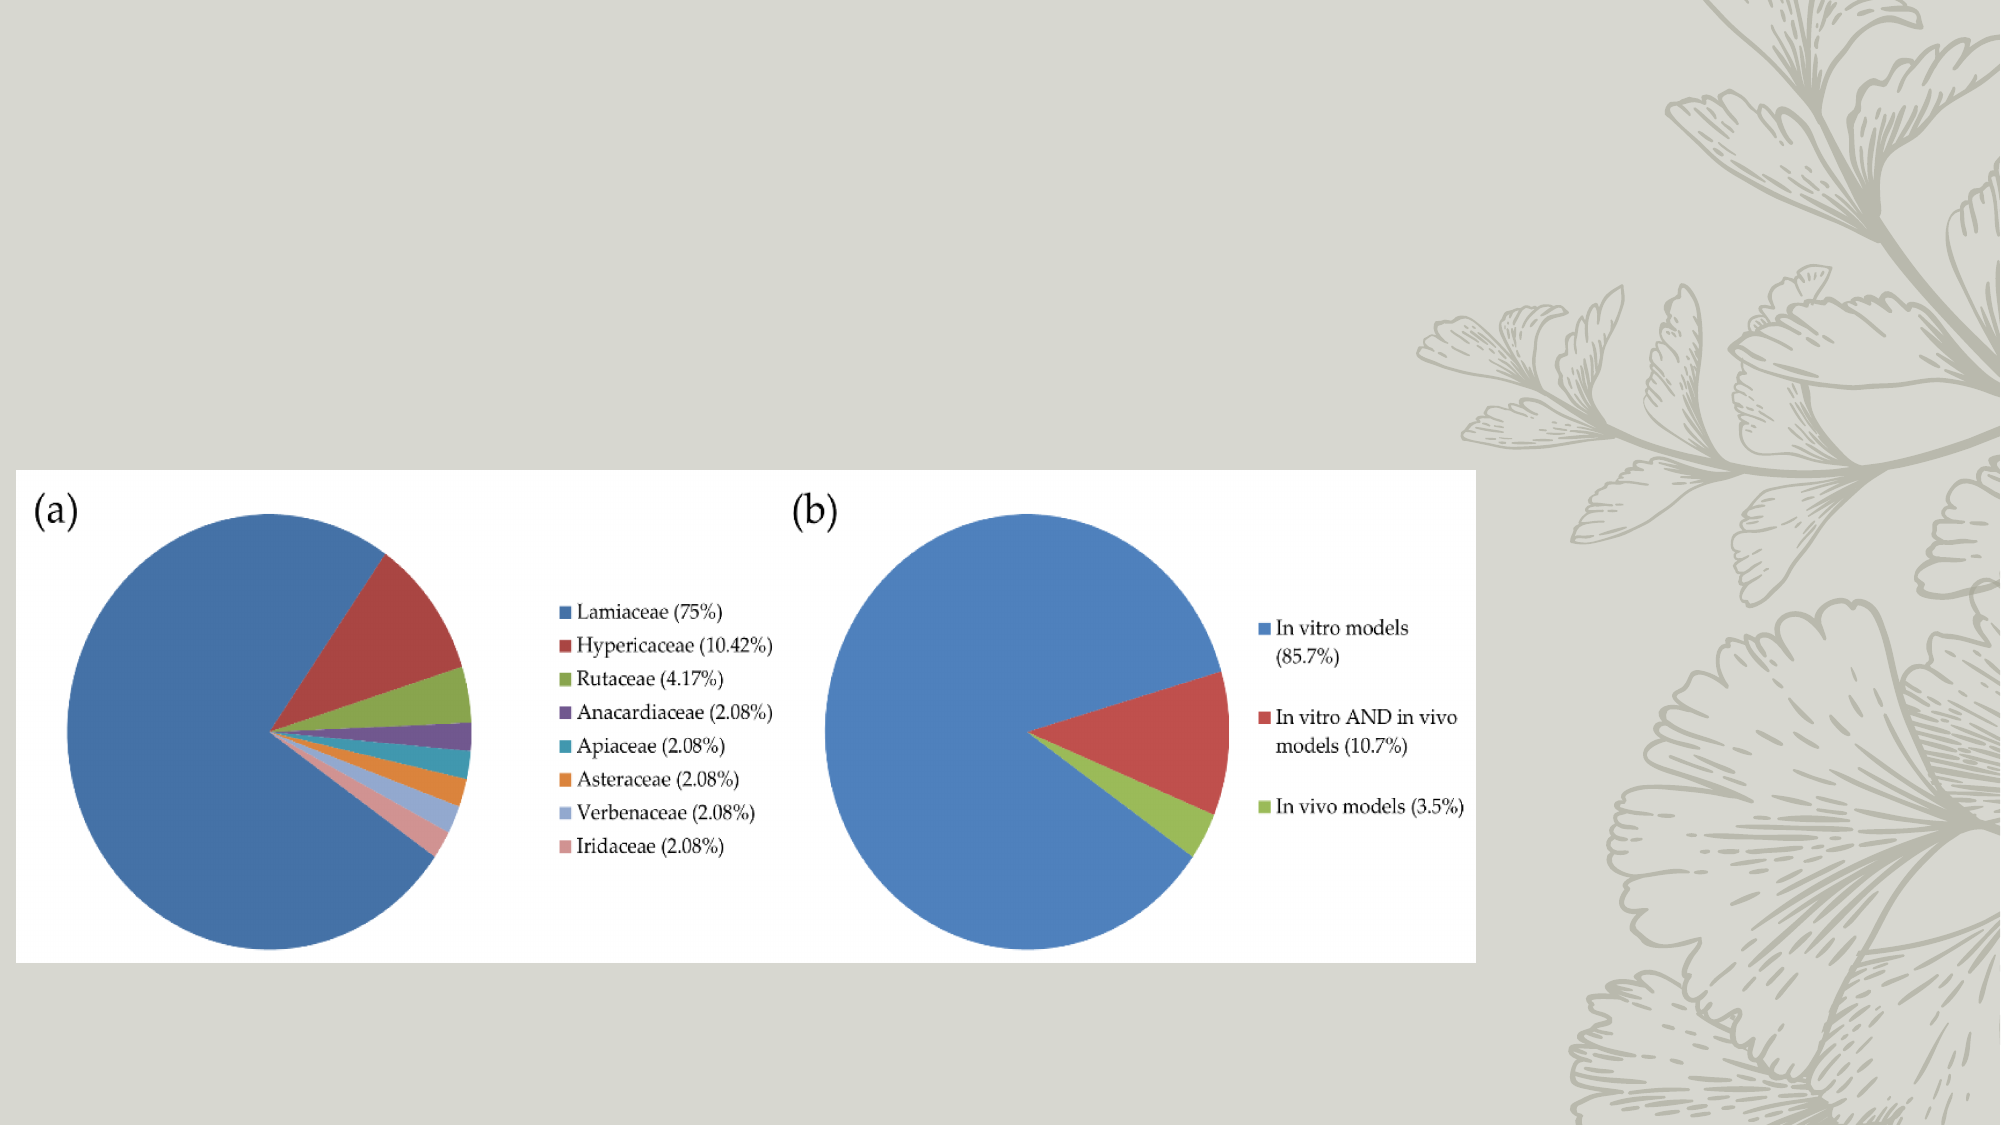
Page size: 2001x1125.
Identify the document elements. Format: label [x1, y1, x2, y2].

picture [15, 470, 1476, 963]
